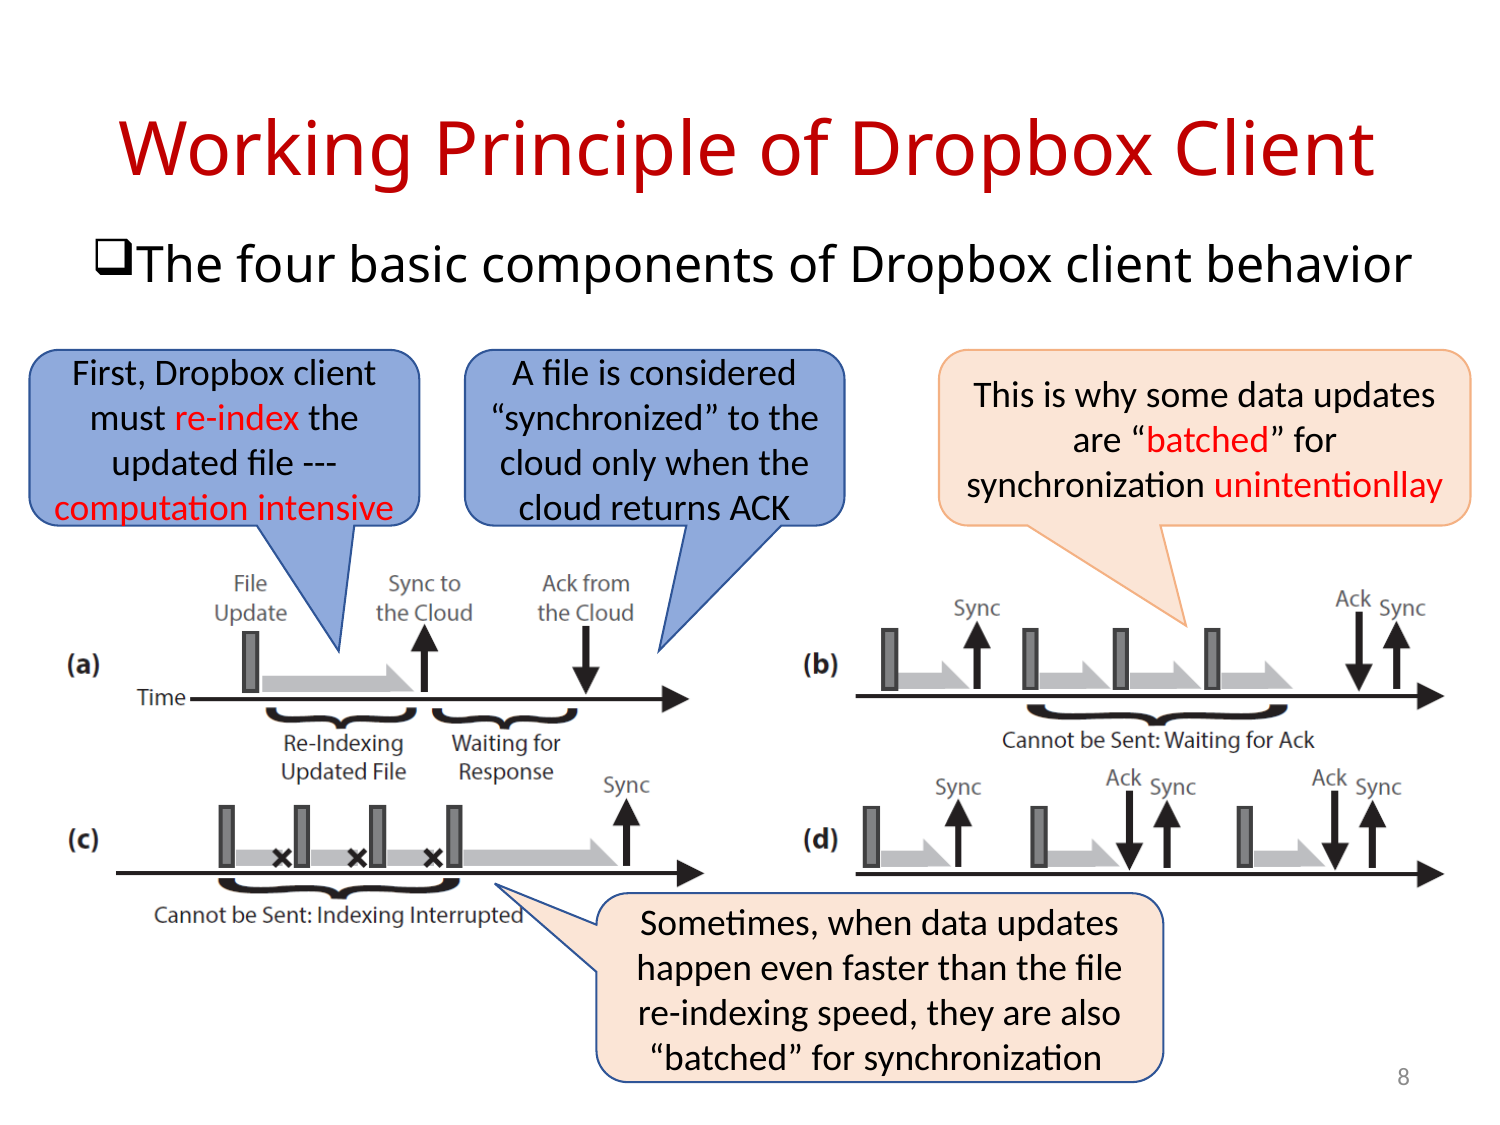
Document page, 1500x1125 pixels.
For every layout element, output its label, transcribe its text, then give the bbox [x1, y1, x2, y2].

text_box A file is considered “synchronized” to the cloud only when the cloud returns ACK [463, 348, 846, 571]
list The four basic components of Dropbox client behavior [76, 231, 1483, 322]
picture [52, 571, 1446, 929]
title Working Principle of Dropbox Client [103, 42, 1446, 231]
text_box Sometimes, when data updates happen even faster than the file re-indexing speed, they are also “batched” for synchronization [545, 929, 1165, 1084]
text_box This is why some data updates are “batched” for synchronization unintentionllay [937, 348, 1472, 571]
slide_number 8 [1074, 1045, 1425, 1106]
text_box First, Dropbox client must re-index the updated file --- computation intensive [28, 348, 421, 571]
